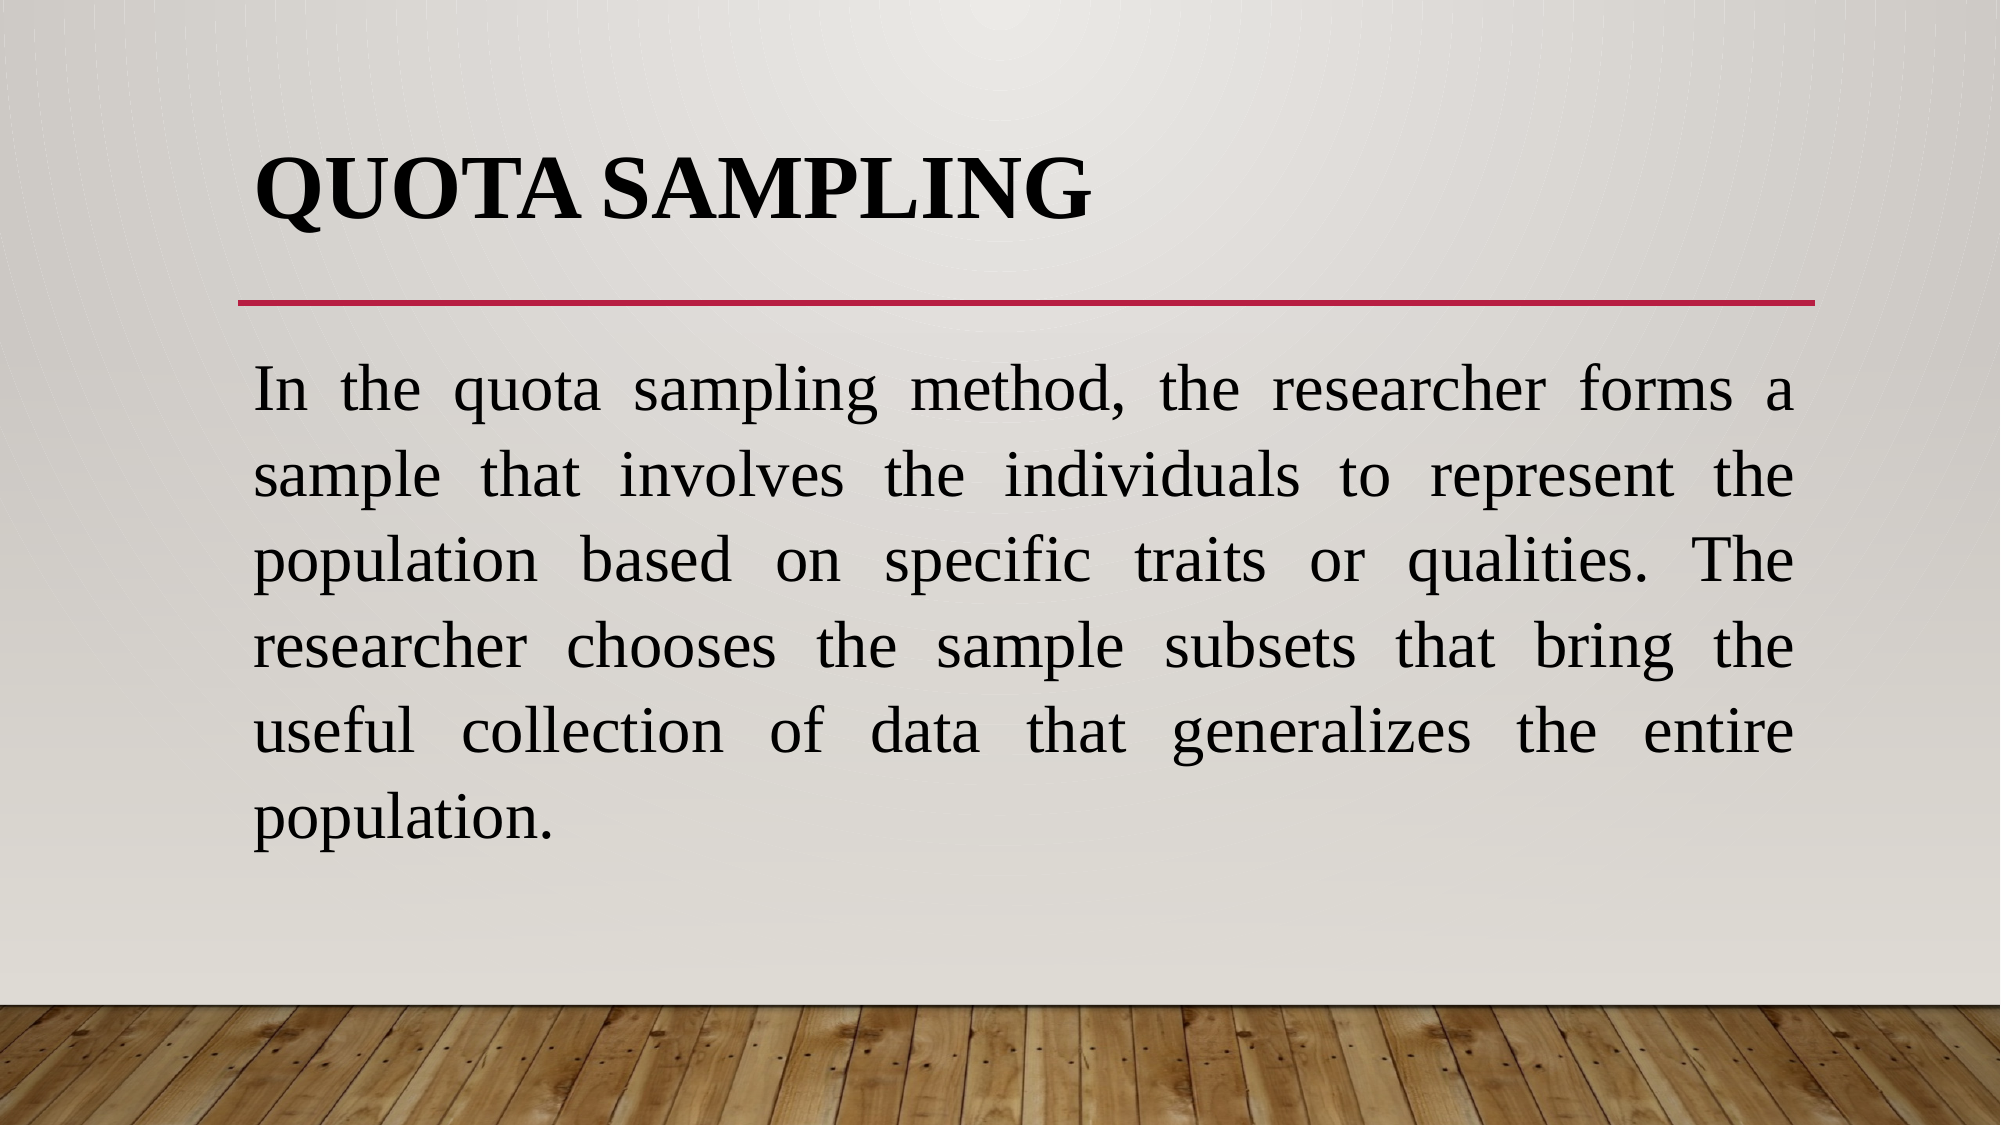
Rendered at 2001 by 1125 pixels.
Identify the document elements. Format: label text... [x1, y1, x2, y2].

list In the quota sampling method, the researcher forms a sample that involves the individuals to represent the population based on specific traits or qualities. The researcher chooses the sample subsets that bring the useful collection of data that generalizes the entire population. [238, 330, 1814, 897]
title Quota Sampling [238, 131, 1814, 305]
picture [0, 1005, 2000, 1125]
